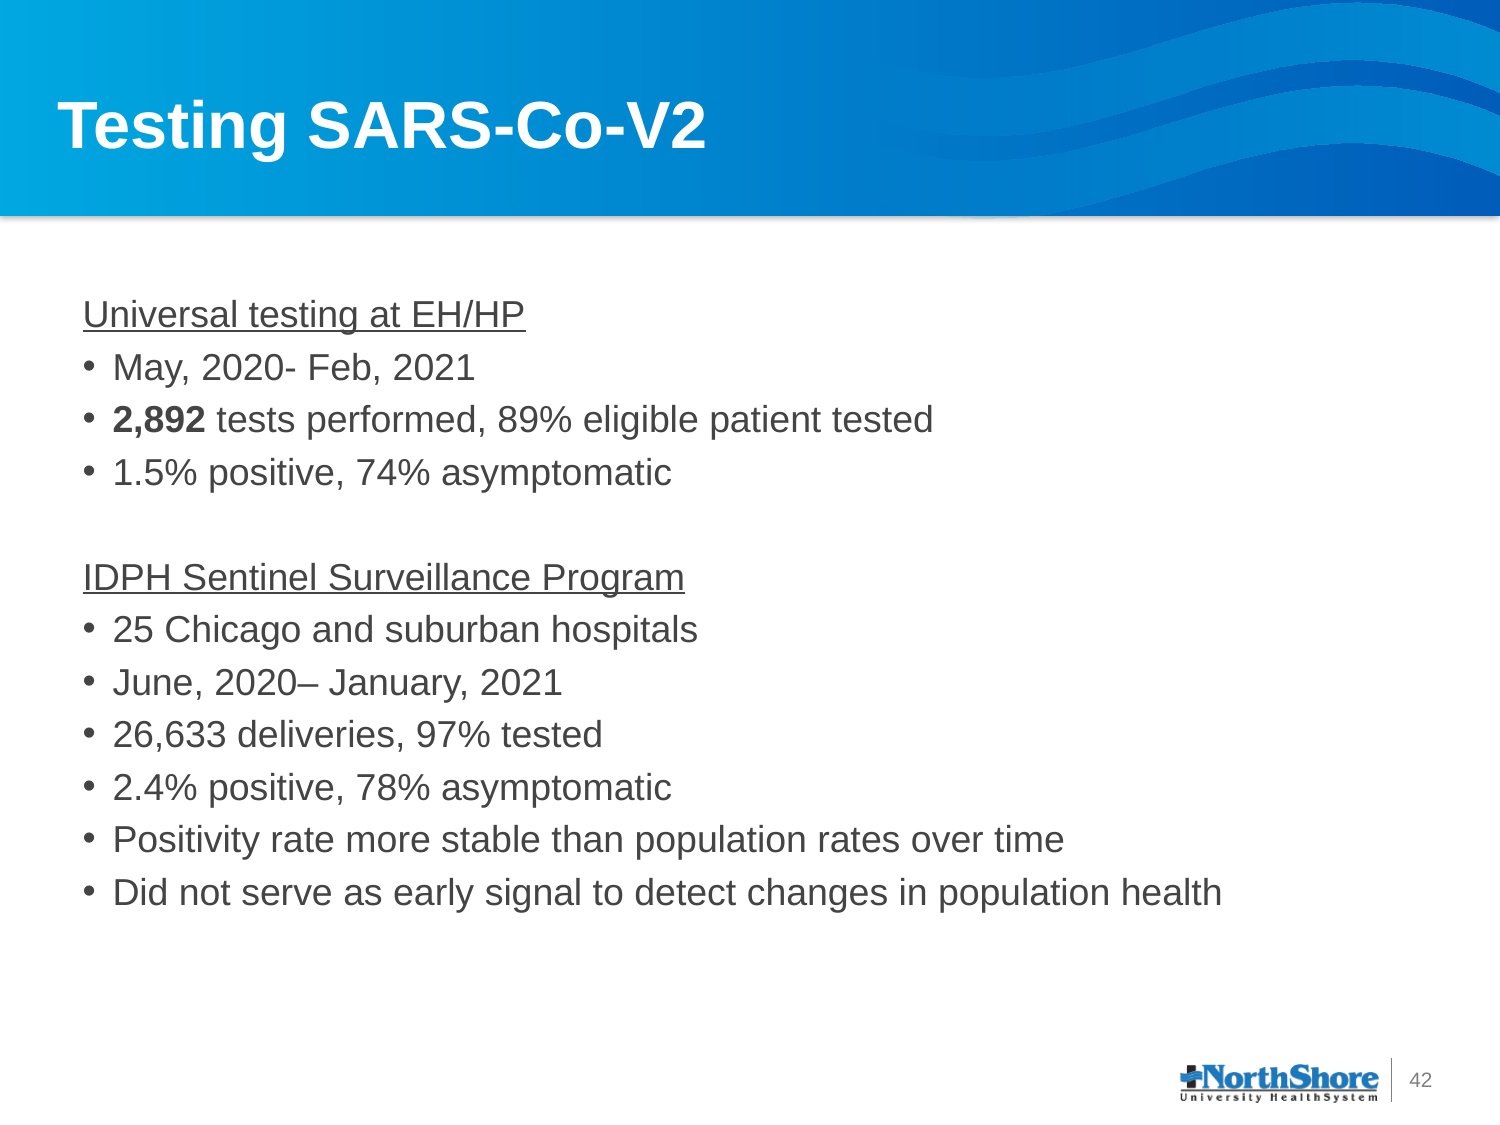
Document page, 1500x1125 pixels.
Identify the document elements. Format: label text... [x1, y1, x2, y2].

picture [1180, 1064, 1378, 1103]
title Testing SARS-Co-V2 [37, 27, 1444, 216]
slide_number 42 [1378, 1058, 1448, 1112]
list Universal testing at EH/HP May, 2020- Feb, 2021 2,892 tests performed, 89% eligible patient tested 1.5% positive, 74% asymptomatic IDPH Sentinel Surveillance Program 25 Chicago and suburban hospitals June, 2020– January, 2021 26,633 deliveries, 97% tested 2.4% positive, 78% asymptomatic Positivity rate more stable than population rates over time Did not serve as early signal to detect changes in population health [62, 280, 1441, 1019]
